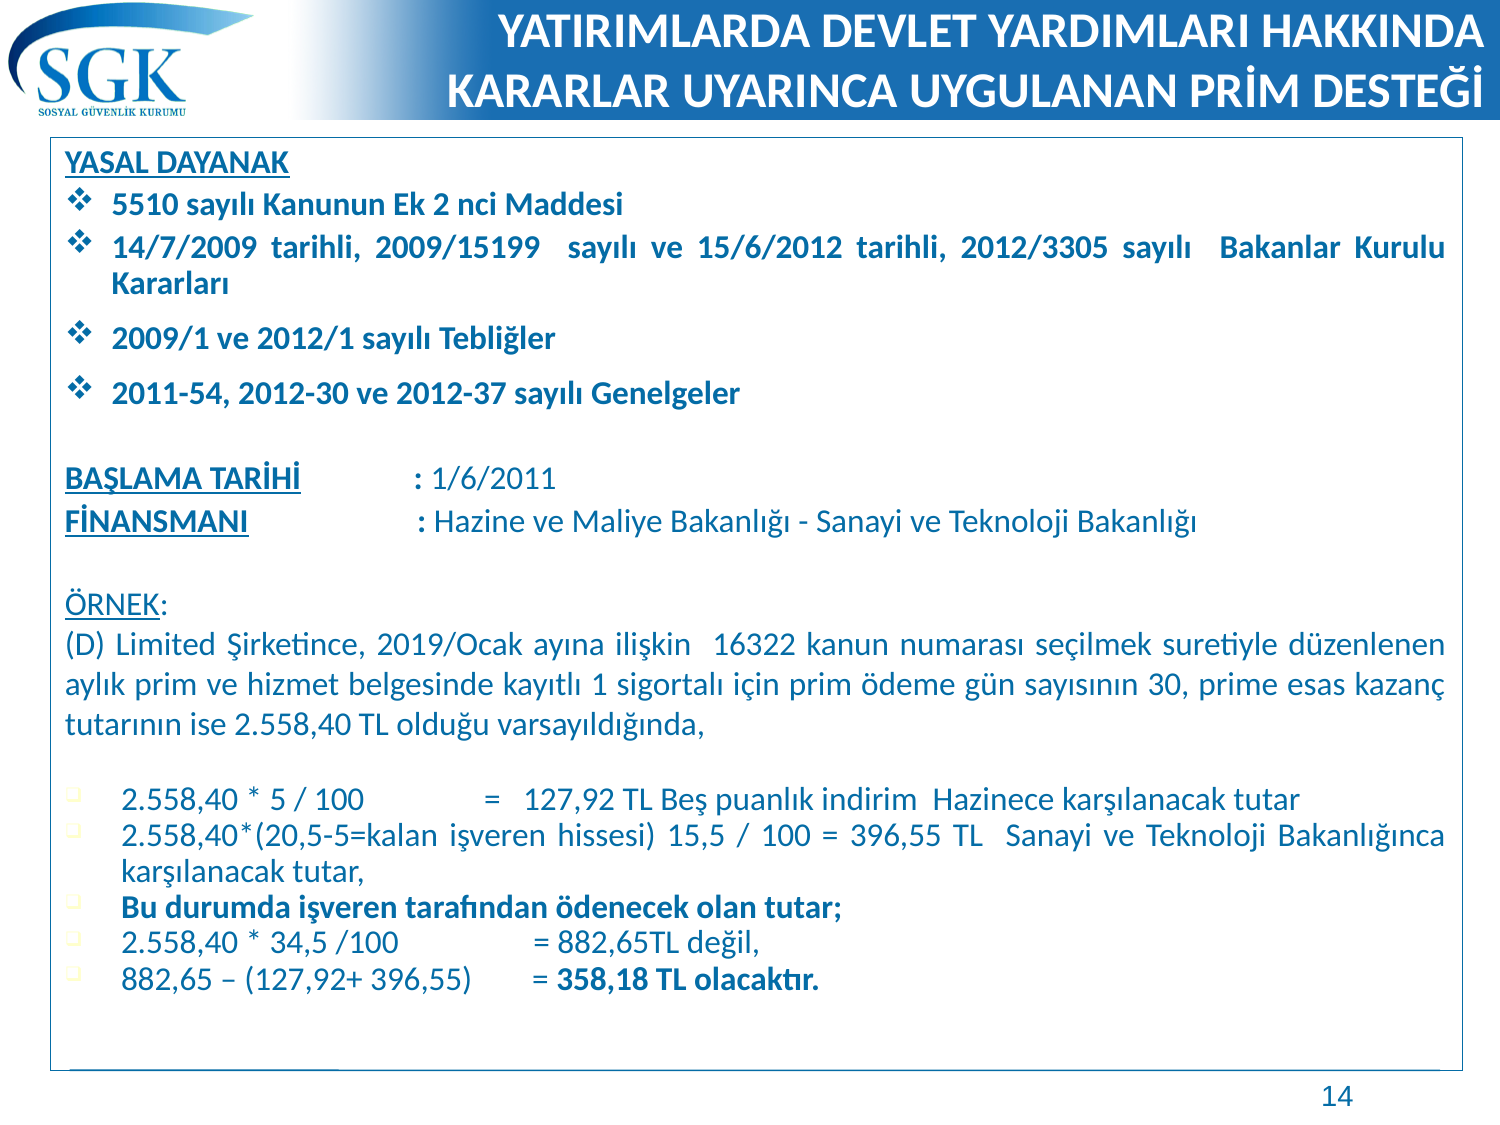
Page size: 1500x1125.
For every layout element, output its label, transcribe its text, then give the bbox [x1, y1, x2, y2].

picture [0, 0, 1500, 120]
list YASAL DAYANAK 5510 sayılı Kanunun Ek 2 nci Maddesi 14/7/2009 tarihli, 2009/15199 sayılı ve 15/6/2012 tarihli, 2012/3305 sayılı Bakanlar Kurulu Kararları 2009/1 ve 2012/1 sayılı Tebliğler 2011-54, 2012-30 ve 2012-37 sayılı Genelgeler BAŞLAMA TARİHİ : 1/6/2011 FİNANSMANI : Hazine ve Maliye Bakanlığı - Sanayi ve Teknoloji Bakanlığı ÖRNEK: (D) Limited Şirketince, 2019/Ocak ayına ilişkin 16322 kanun numarası seçilmek suretiyle düzenlenen aylık prim ve hizmet belgesinde kayıtlı 1 sigortalı için prim ödeme gün sayısının 30, prime esas kazanç tutarının ise 2.558,40 TL olduğu varsayıldığında, 2.558,40 * 5 / 100 = 127,92 TL Beş puanlık indirim Hazinece karşılanacak tutar 2.558,40*(20,5-5=kalan işveren hissesi) 15,5 / 100 = 396,55 TL Sanayi ve Teknoloji Bakanlığınca karşılanacak tutar, Bu durumda işveren tarafından ödenecek olan tutar; 2.558,40 * 34,5 /100 = 882,65TL değil, 882,65 – (127,92+ 396,55) = 358,18 TL olacaktır. [50, 137, 1463, 1071]
title YATIRIMLARDA DEVLET YARDIMLARI HAKKINDA KARARLAR UYARINCA UYGULANAN PRİM DESTEĞİ [421, 0, 1500, 117]
slide_number [1305, 1065, 1442, 1125]
